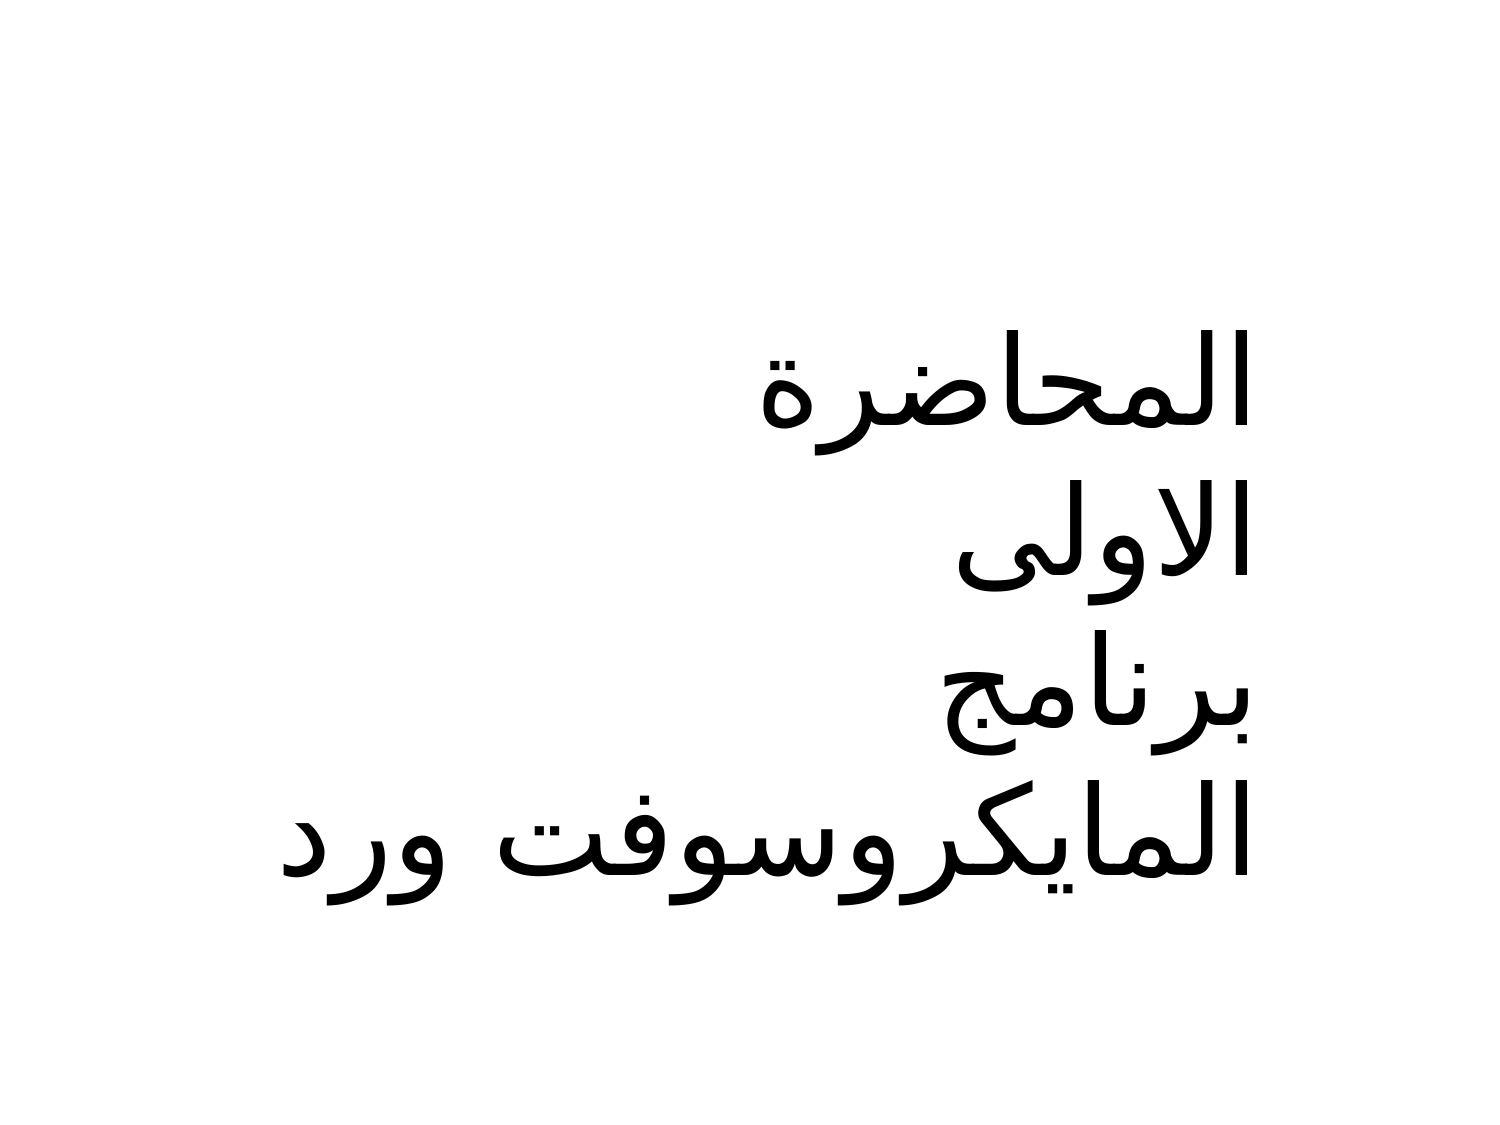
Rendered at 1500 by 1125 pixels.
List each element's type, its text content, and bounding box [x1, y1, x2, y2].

text_box المحاضرة الاولى برنامج المايكروسوفت ورد [162, 292, 1275, 1058]
